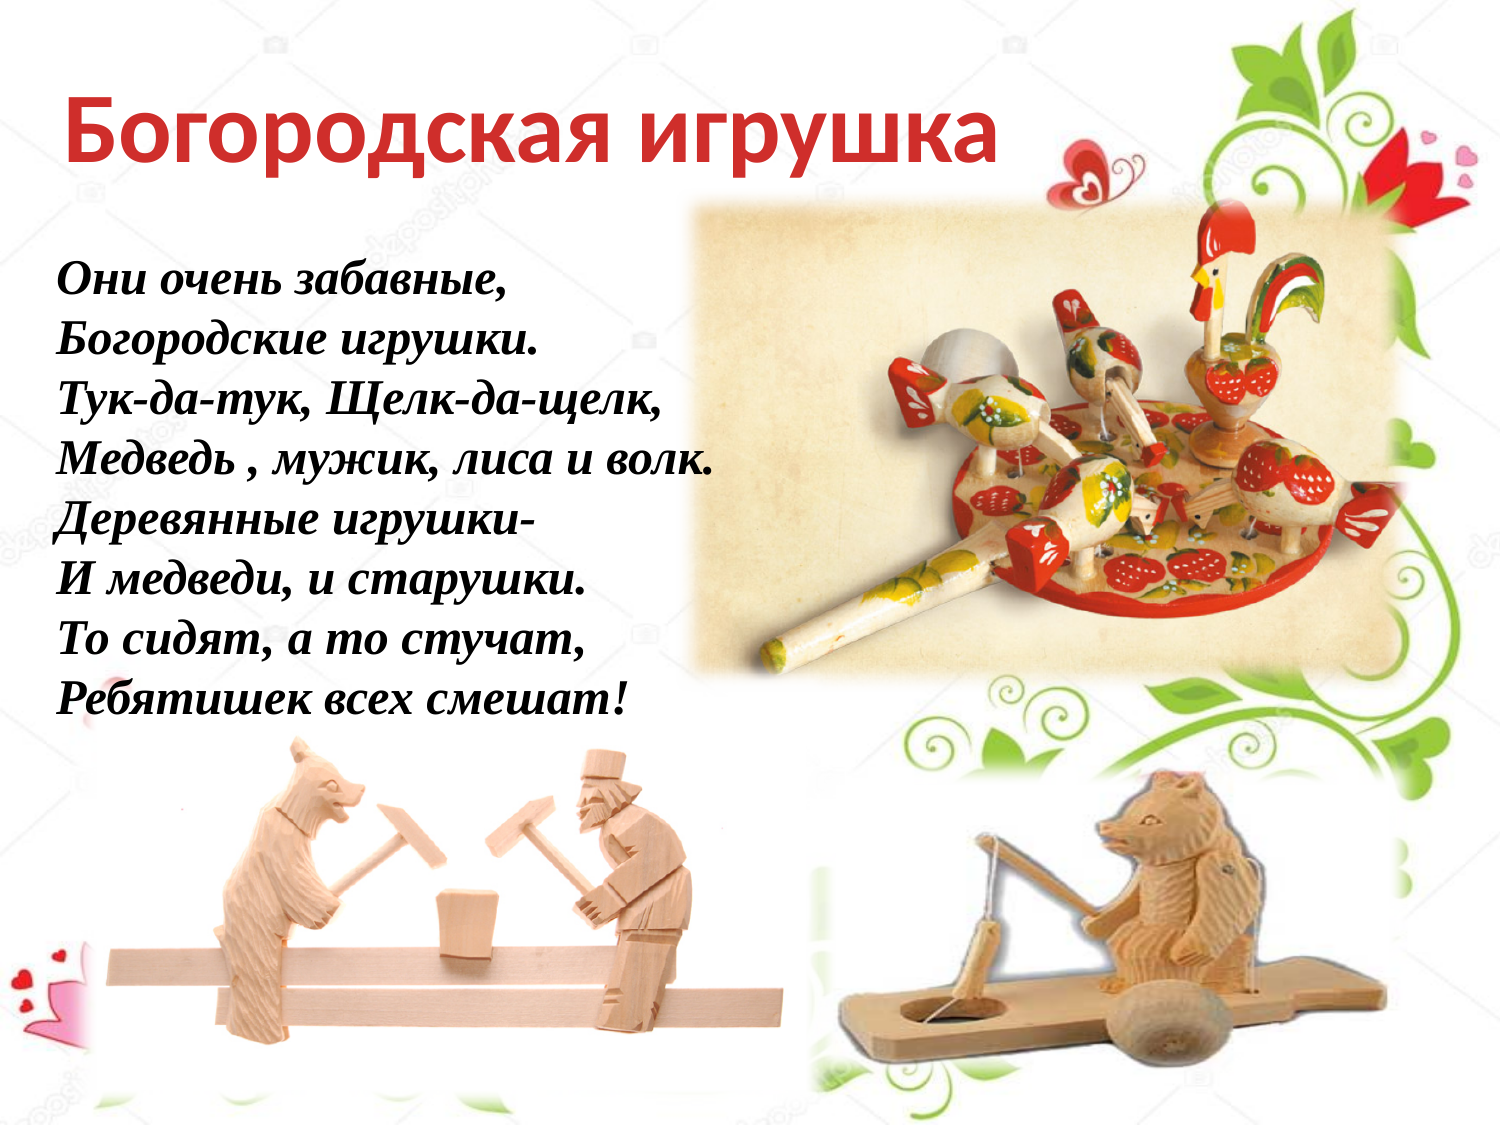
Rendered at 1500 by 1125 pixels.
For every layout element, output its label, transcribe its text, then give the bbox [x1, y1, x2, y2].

text_box Они очень забавные, Богородские игрушки. Тук-да-тук, Щелк-да-щелк, Медведь , мужик, лиса и волк. Деревянные игрушки- И медведи, и старушки. То сидят, а то стучат, Ребятишек всех смешат! [41, 237, 671, 733]
text_box Богородская игрушка [20, 54, 1045, 190]
picture [0, 0, 1500, 1125]
